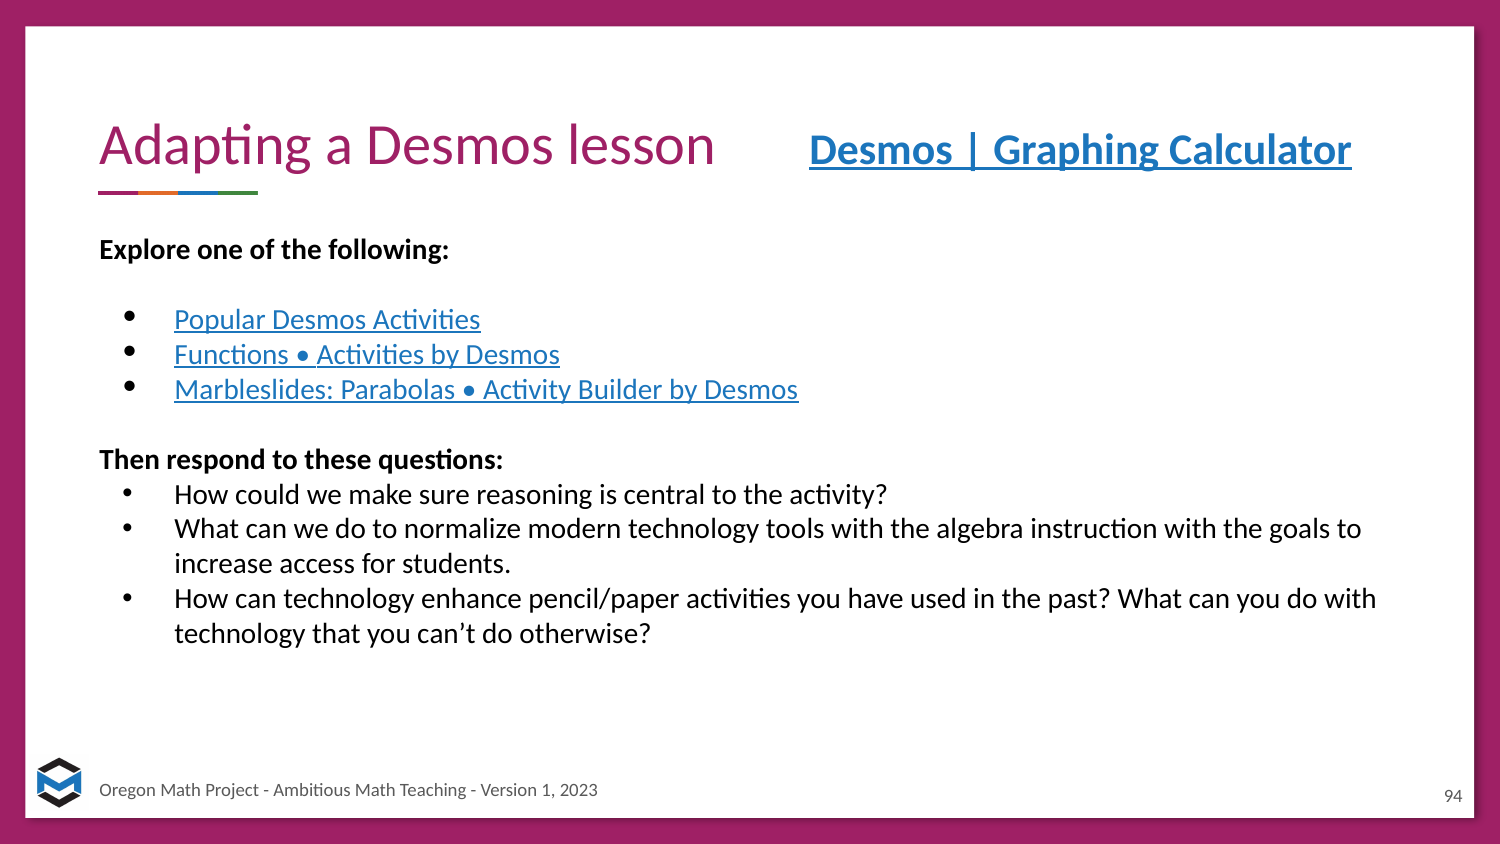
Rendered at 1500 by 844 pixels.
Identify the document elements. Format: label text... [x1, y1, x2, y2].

slide_number 94 [1381, 772, 1475, 818]
title Adapting a Desmos lesson Desmos | Graphing Calculator [88, 56, 1416, 183]
list Explore one of the following: Popular Desmos Activities Functions • Activities by Desmos Marbleslides: Parabolas • Activity Builder by Desmos Then respond to these questions: How could we make sure reasoning is central to the activity? What can we do to normalize modern technology tools with the algebra instruction with the goals to increase access for students. How can technology enhance pencil/paper activities you have used in the past? What can you do with technology that you can’t do otherwise? [88, 224, 1416, 731]
picture [98, 191, 258, 195]
picture [29, 754, 89, 811]
